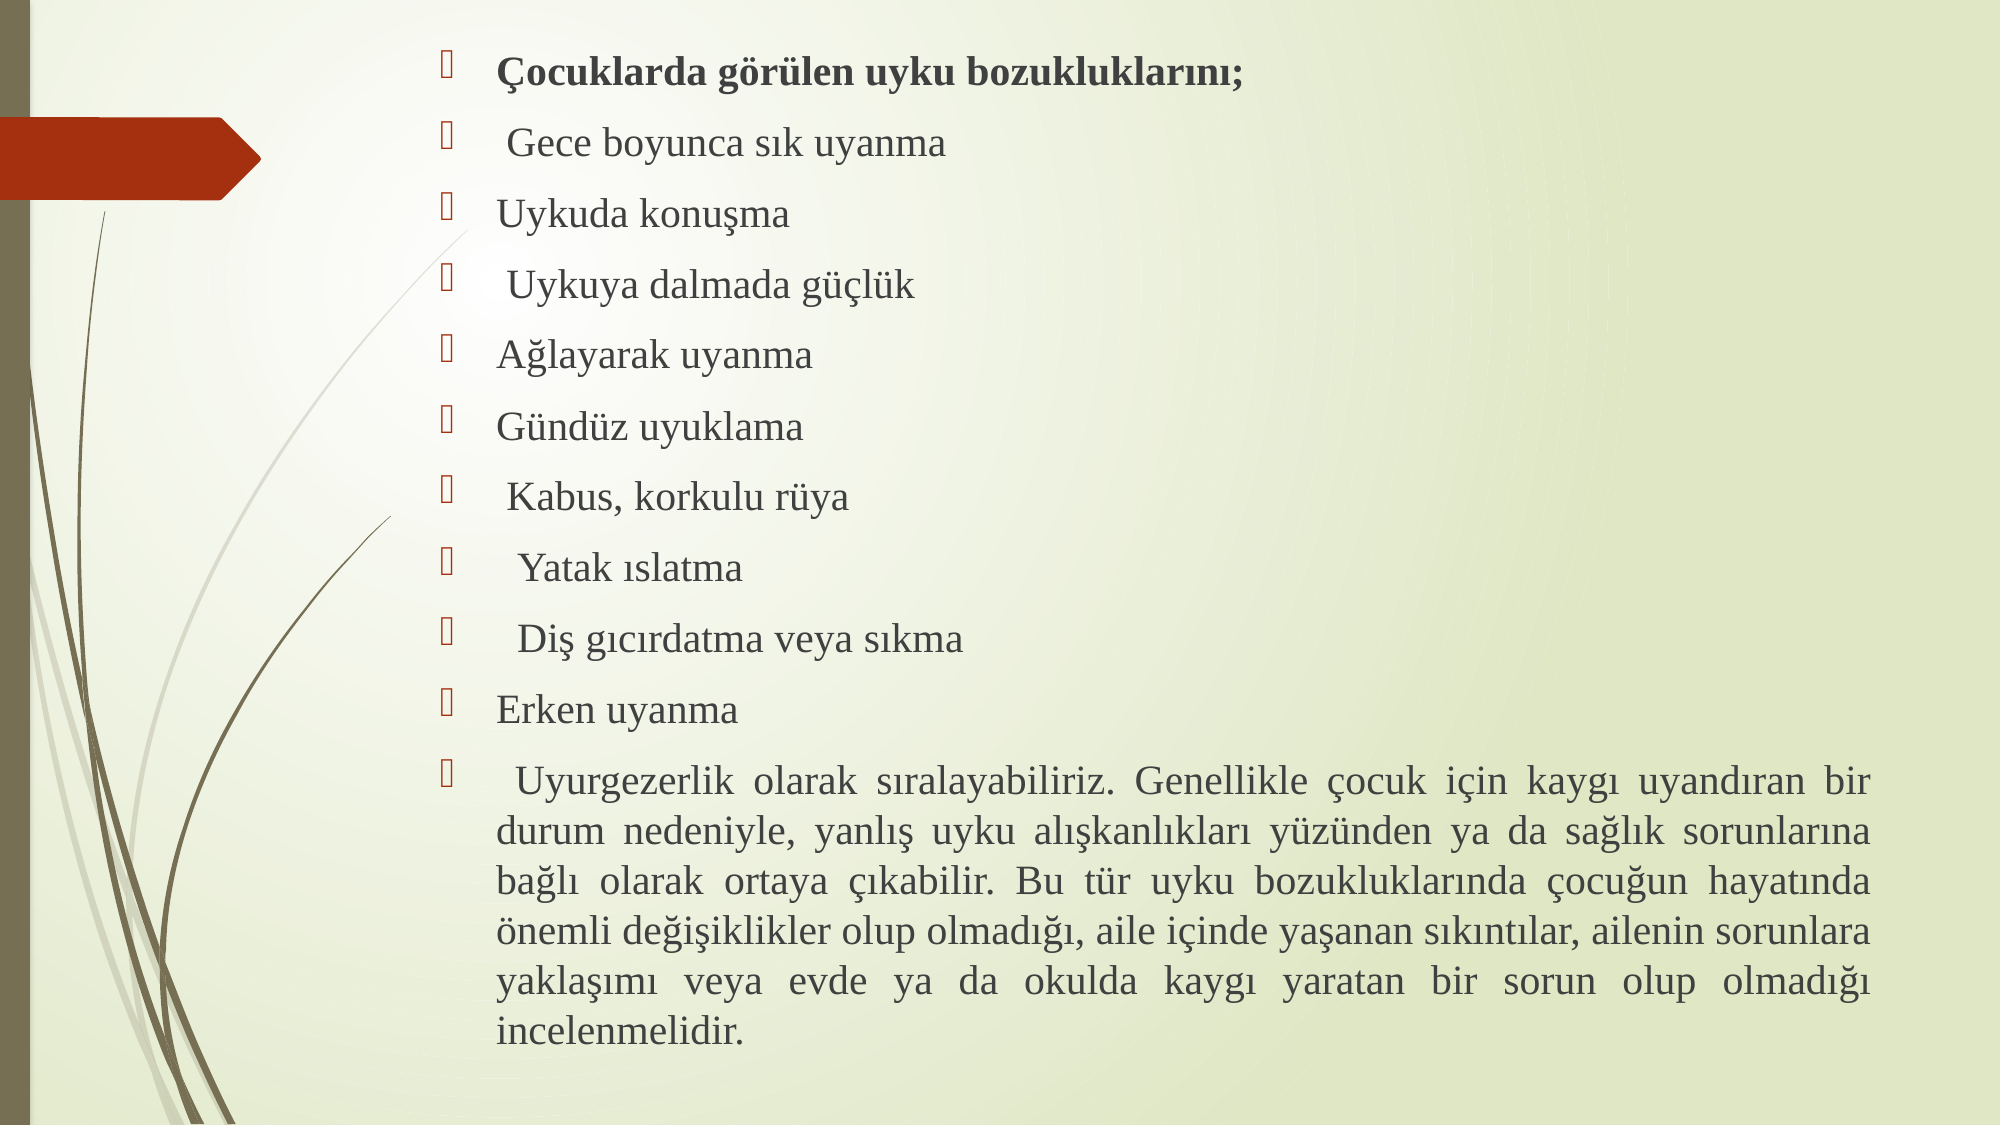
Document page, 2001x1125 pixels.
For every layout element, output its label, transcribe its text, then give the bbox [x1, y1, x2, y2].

list Çocuklarda görülen uyku bozukluklarını; Gece boyunca sık uyanma Uykuda konuşma Uykuya dalmada güçlük Ağlayarak uyanma Gündüz uyuklama Kabus, korkulu rüya Yatak ıslatma Diş gıcırdatma veya sıkma Erken uyanma Uyurgezerlik olarak sıralayabiliriz. Genellikle çocuk için kaygı uyandıran bir durum nedeniyle, yanlış uyku alışkanlıkları yüzünden ya da sağlık sorunlarına bağlı olarak ortaya çıkabilir. Bu tür uyku bozukluklarında çocuğun hayatında önemli değişiklikler olup olmadığı, aile içinde yaşanan sıkıntılar, ailenin sorunlara yaklaşımı veya evde ya da okulda kaygı yaratan bir sorun olup olmadığı incelenmelidir. [424, 36, 1888, 1069]
